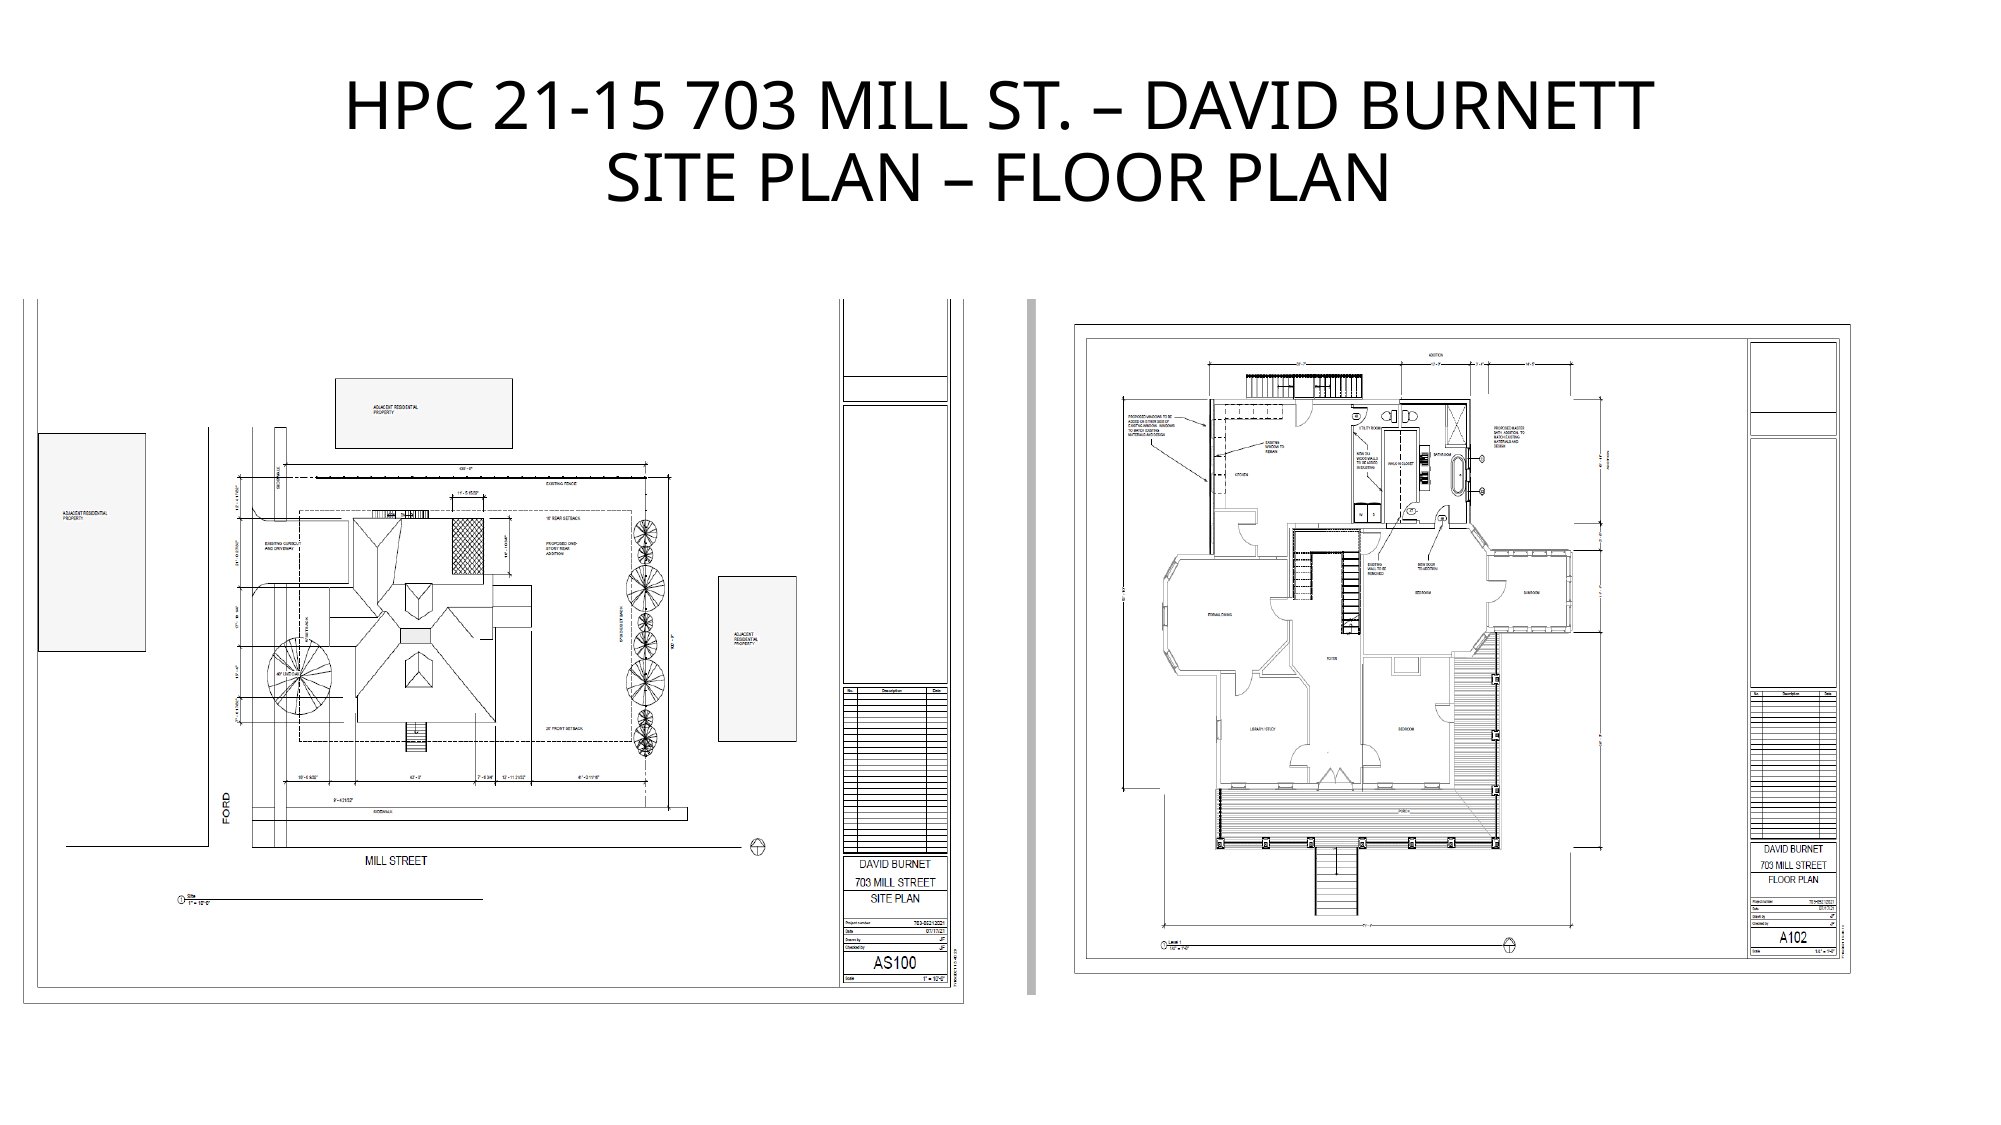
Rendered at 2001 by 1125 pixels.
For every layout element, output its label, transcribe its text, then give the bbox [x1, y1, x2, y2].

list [1026, 299, 1863, 995]
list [4, 299, 971, 1014]
title HPC 21-15 703 MILL ST. – DAVID BURNETT SITE PLAN – FLOOR PLAN [137, 59, 1863, 229]
